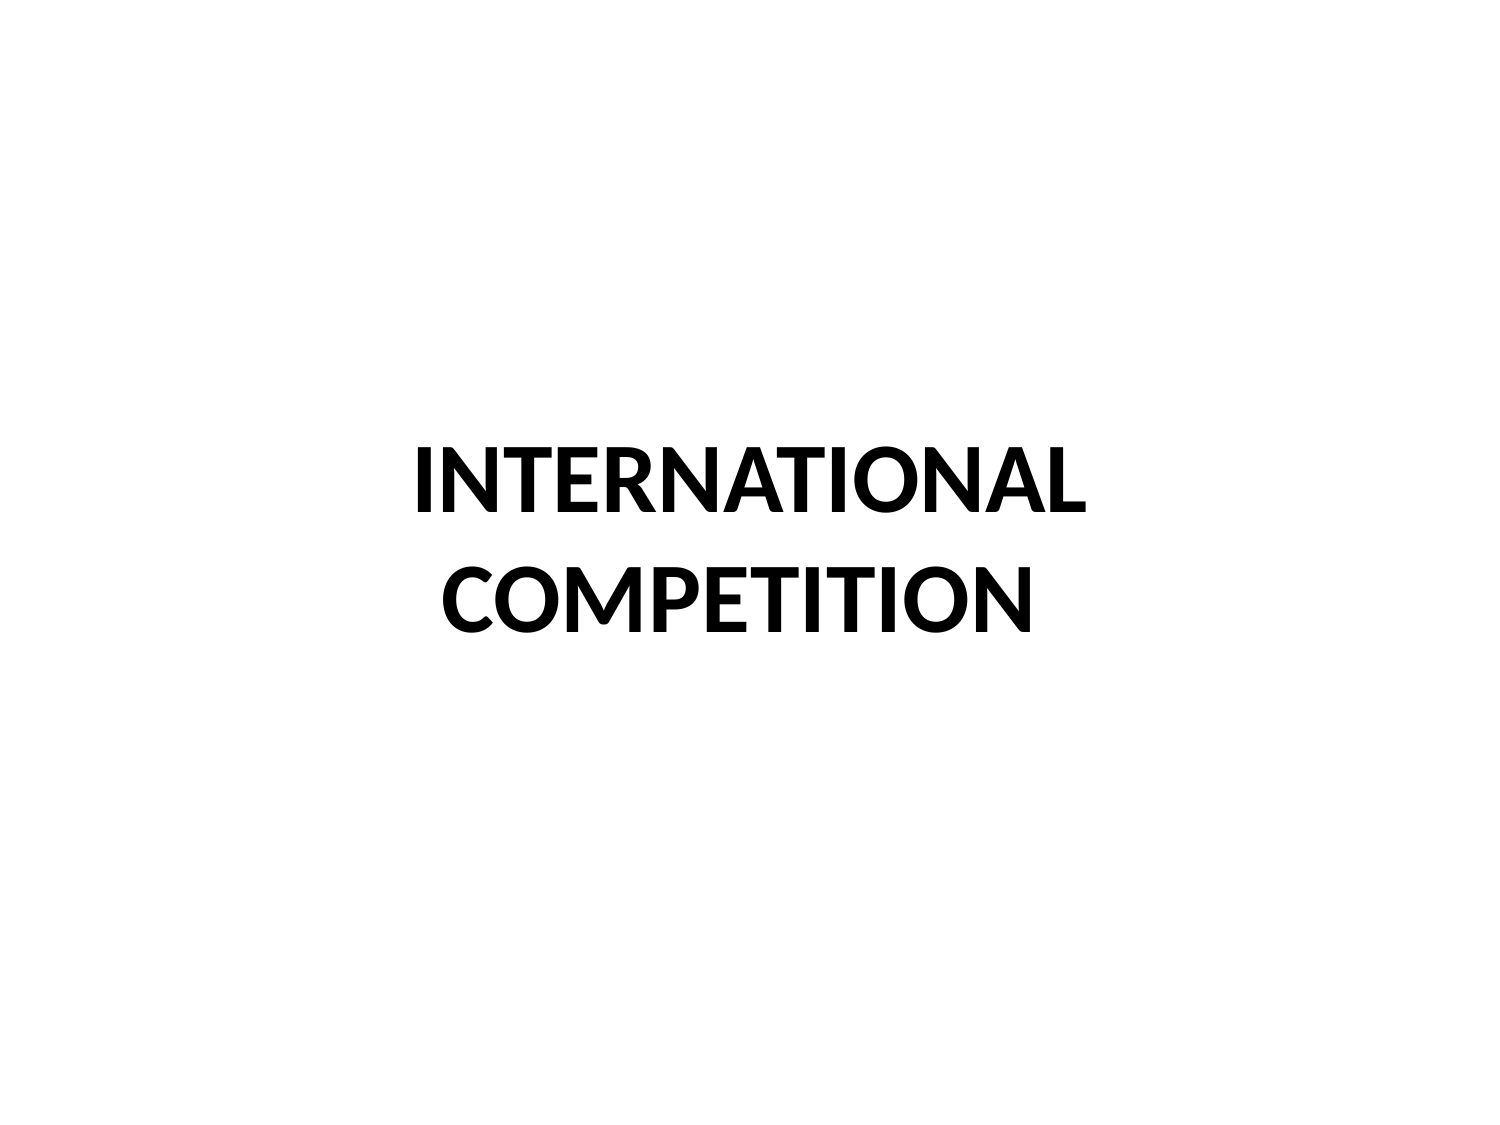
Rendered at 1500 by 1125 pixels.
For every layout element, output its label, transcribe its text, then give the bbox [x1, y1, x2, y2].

title INTERNATIONAL COMPETITION [112, 287, 1388, 529]
